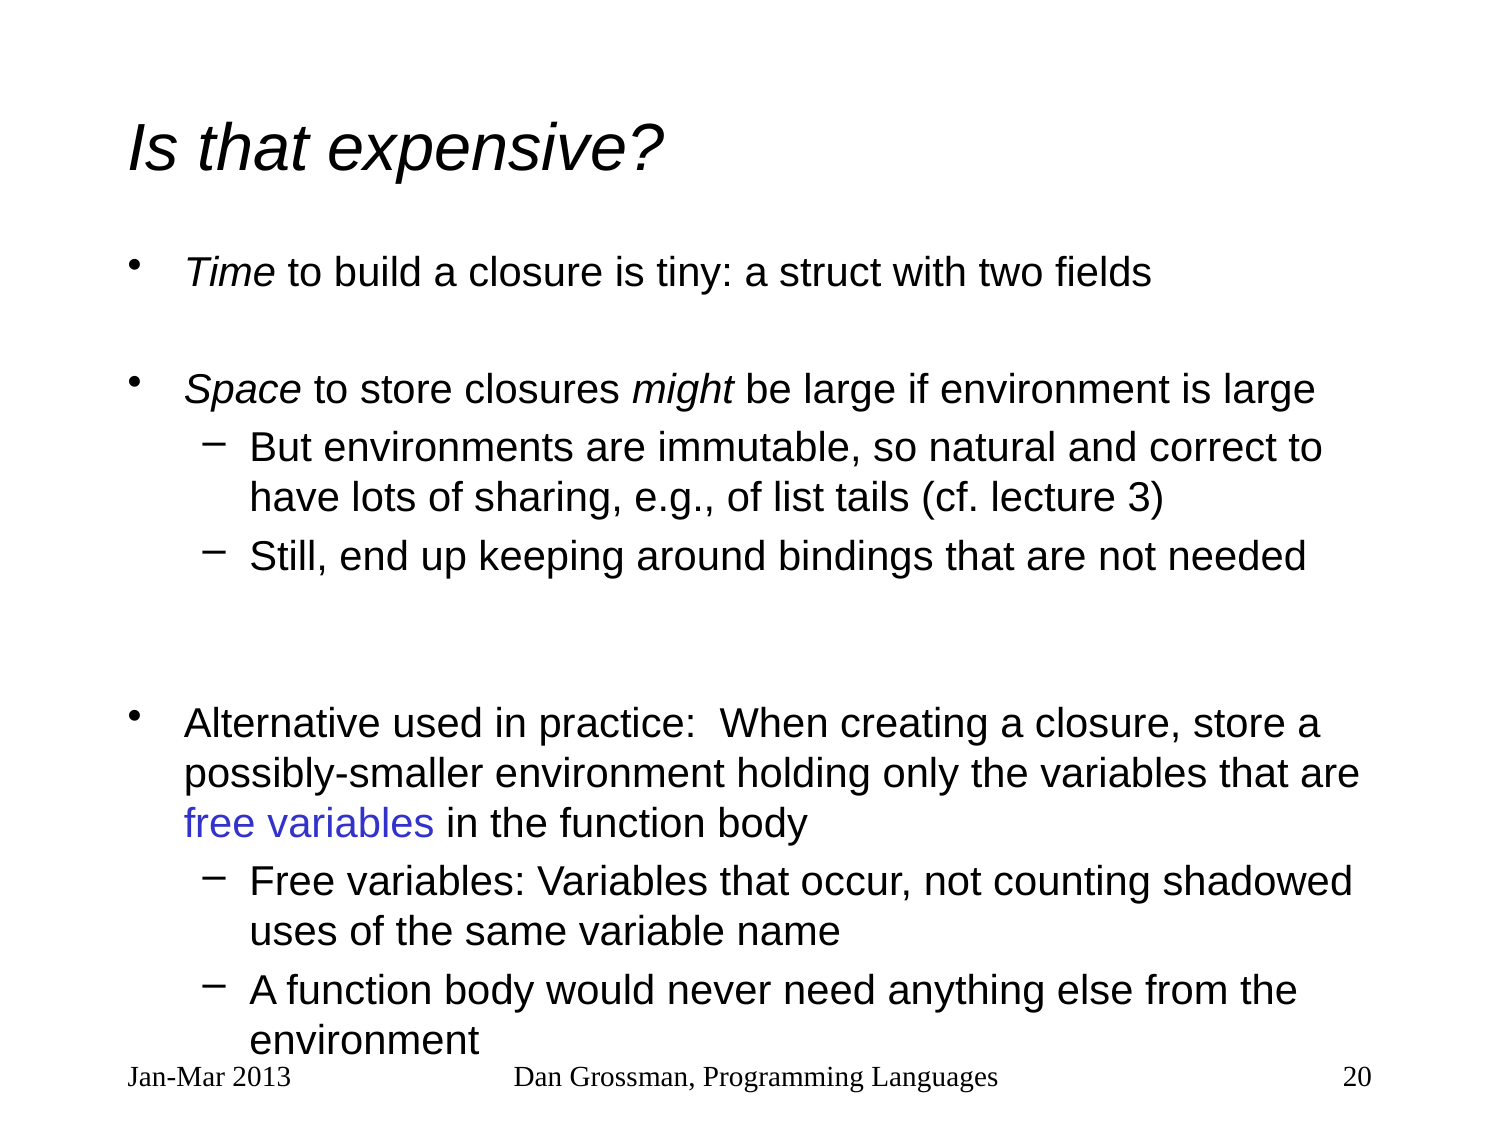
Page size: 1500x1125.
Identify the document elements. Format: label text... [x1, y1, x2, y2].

slide_number 20 [1074, 1049, 1388, 1125]
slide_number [112, 1049, 426, 1125]
footer Dan Grossman, Programming Languages [474, 1049, 1038, 1125]
title Is that expensive? [112, 49, 1388, 237]
list Time to build a closure is tiny: a struct with two fields Space to store closures might be large if environment is large But environments are immutable, so natural and correct to have lots of sharing, e.g., of list tails (cf. lecture 3) Still, end up keeping around bindings that are not needed Alternative used in practice: When creating a closure, store a possibly-smaller environment holding only the variables that are free variables in the function body Free variables: Variables that occur, not counting shadowed uses of the same variable name A function body would never need anything else from the environment [112, 237, 1388, 1038]
